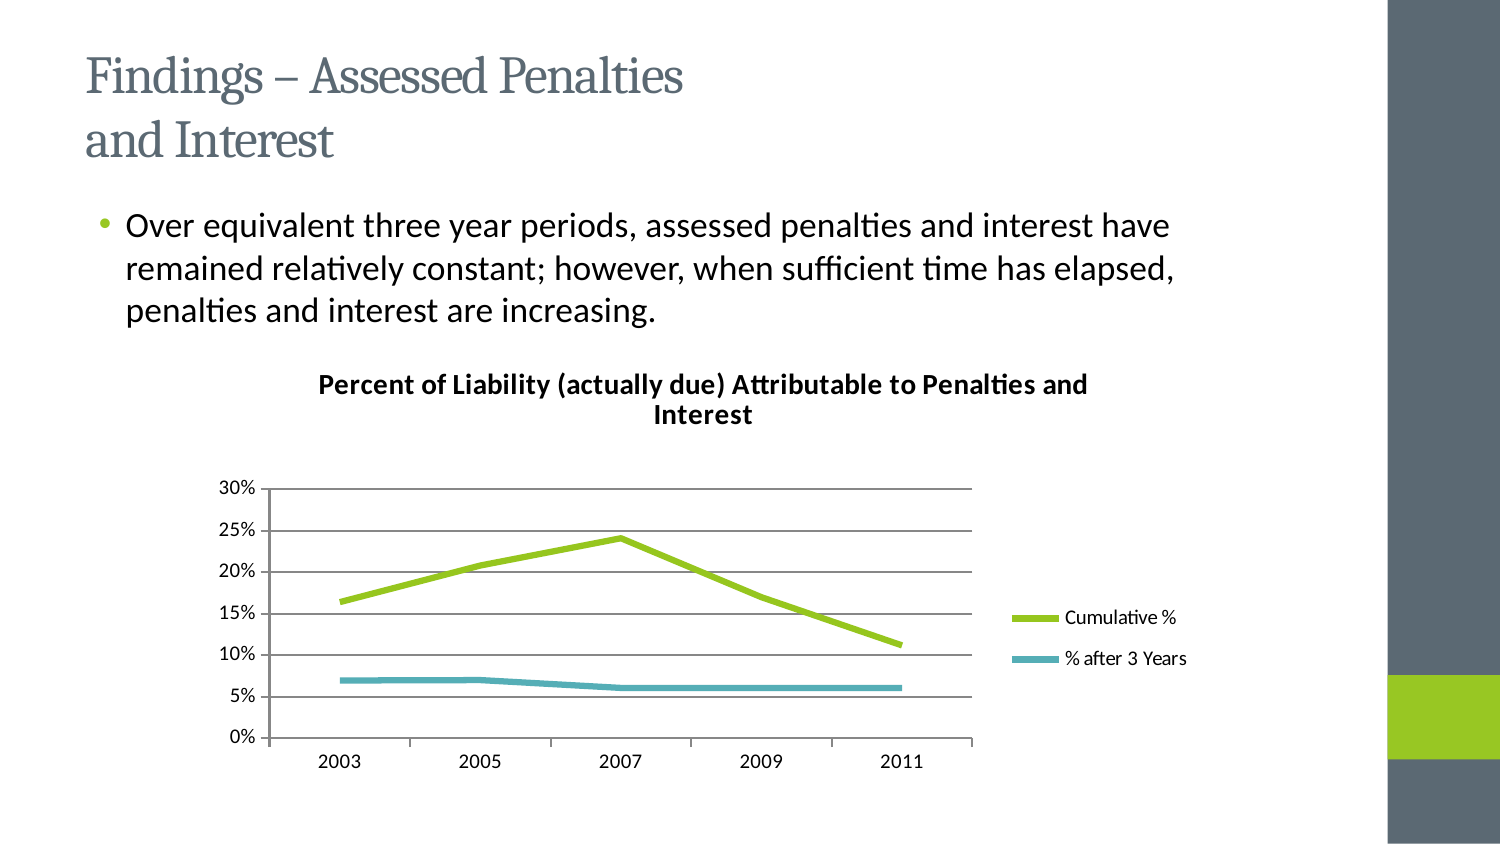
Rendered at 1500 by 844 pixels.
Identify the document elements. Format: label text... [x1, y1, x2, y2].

chart [165, 346, 1243, 810]
title Findings – Assessed Penalties and Interest [75, 33, 1325, 175]
list Over equivalent three year periods, assessed penalties and interest have remained relatively constant; however, when sufficient time has elapsed, penalties and interest are increasing. [75, 196, 1325, 788]
